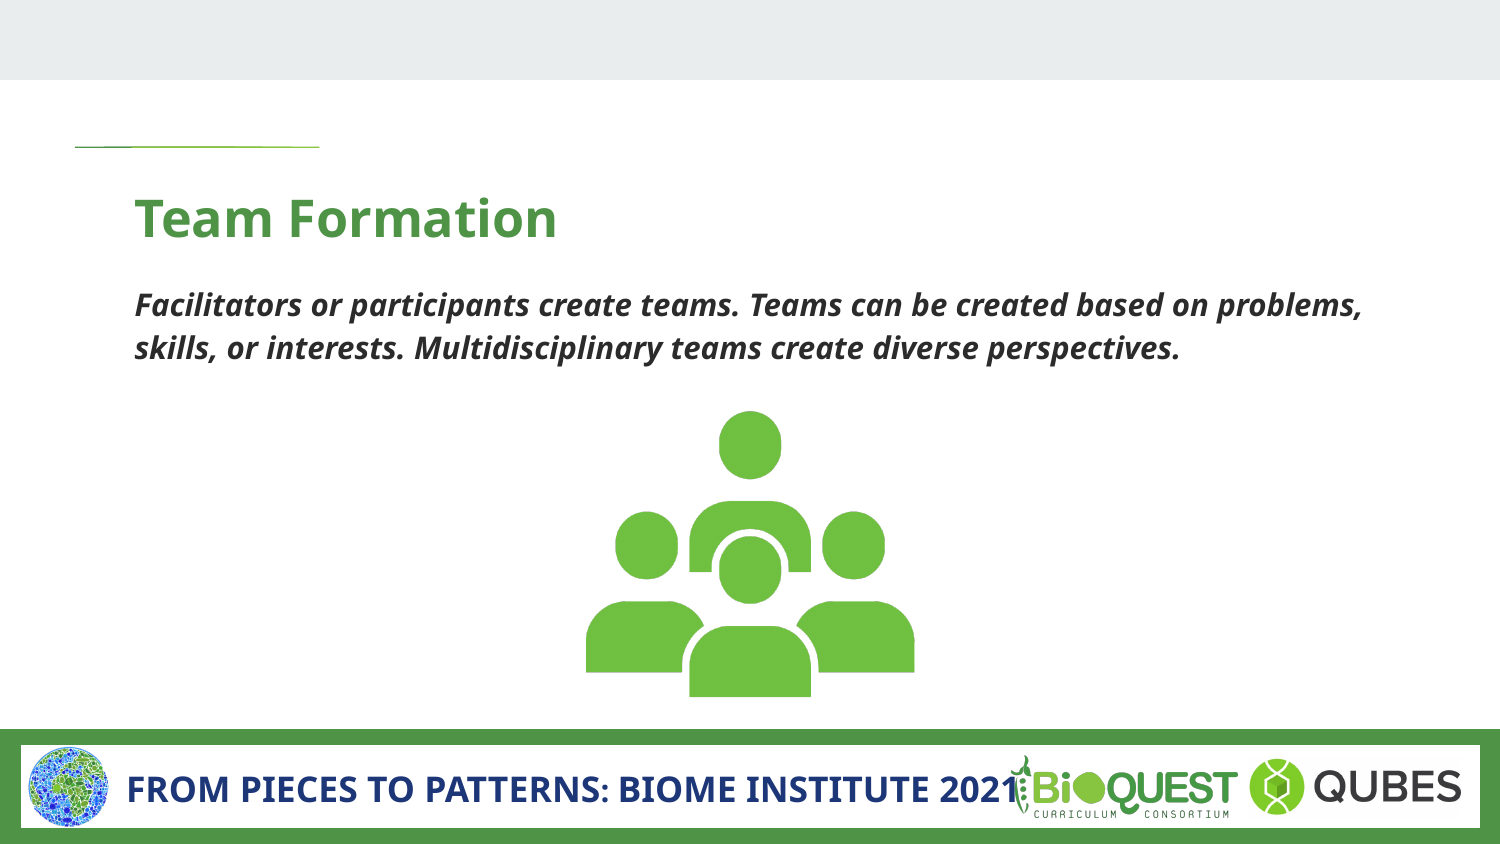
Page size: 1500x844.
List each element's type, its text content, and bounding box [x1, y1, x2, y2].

picture [511, 316, 989, 793]
title Team Formation Facilitators or participants create teams. Teams can be created based on problems, skills, or interests. Multidisciplinary teams create diverse perspectives. [119, 166, 1381, 255]
picture [1011, 755, 1238, 818]
picture [1248, 755, 1462, 818]
picture [27, 745, 111, 828]
